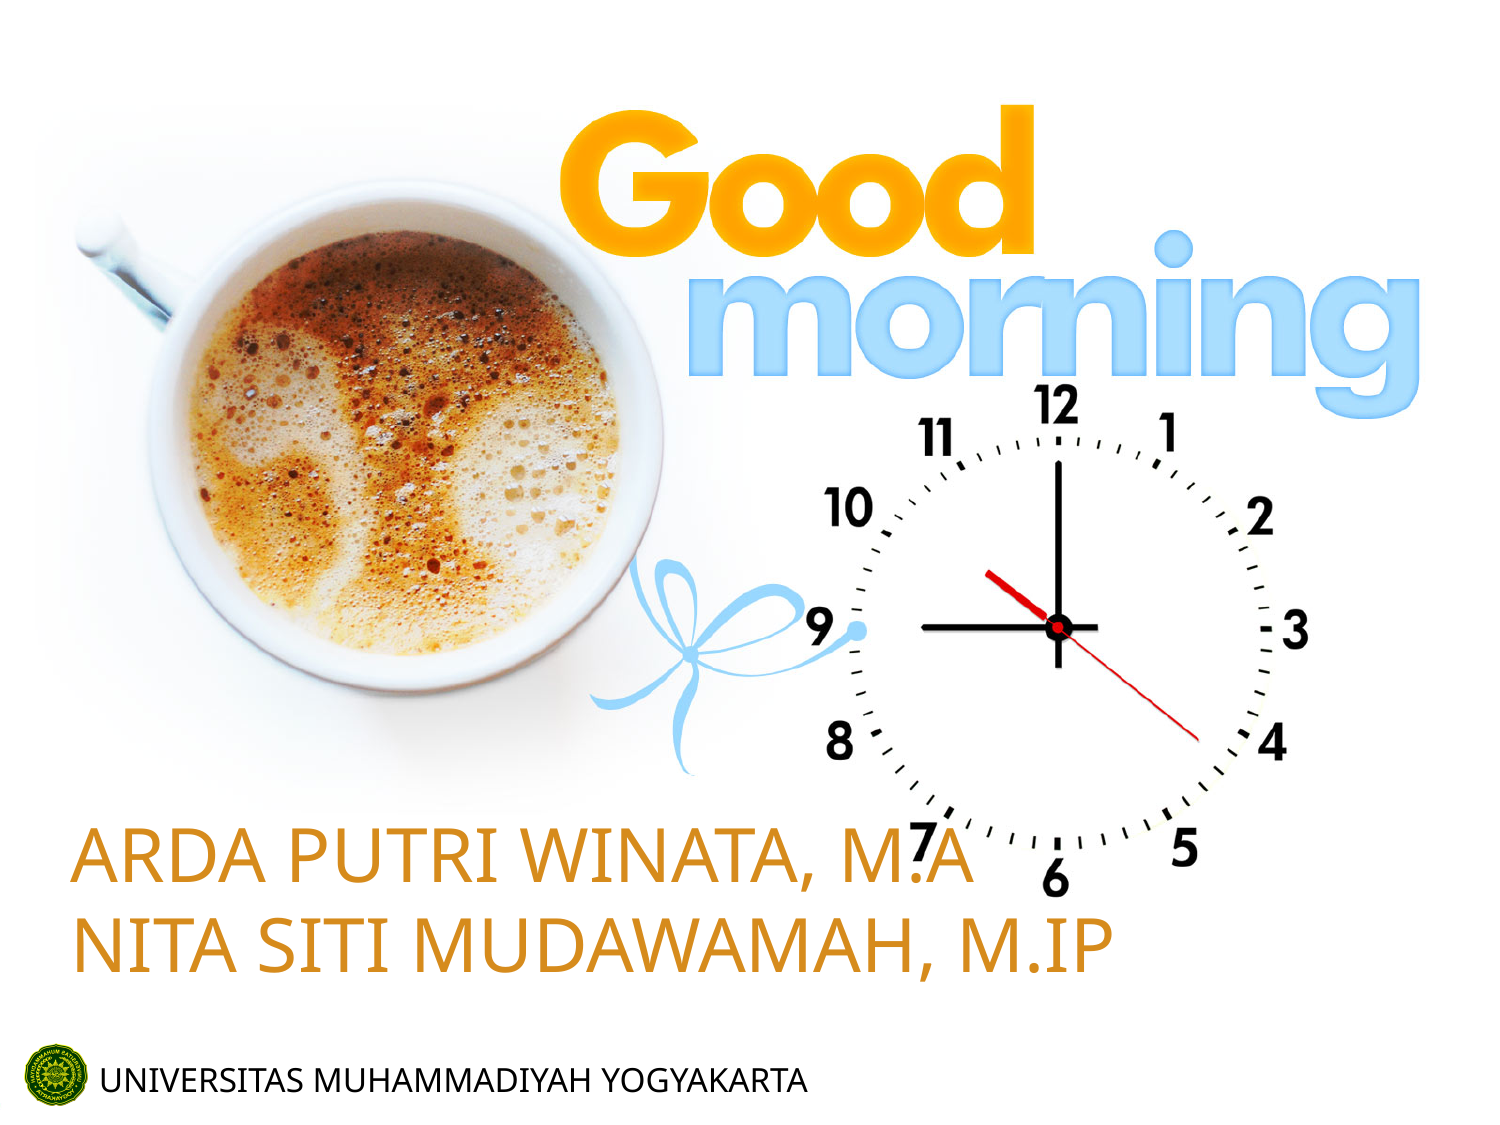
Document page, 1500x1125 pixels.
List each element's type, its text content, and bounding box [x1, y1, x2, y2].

picture [0, 0, 1500, 1125]
title ARDA PUTRI WINATA, M.A NITA SITI MUDAWAMAH, M.IP [55, 809, 1359, 985]
text_box [2, 1072, 83, 1125]
subtitle UNIVERSITAS MUHAMMADIYAH YOGYAKARTA [83, 1051, 1387, 1125]
